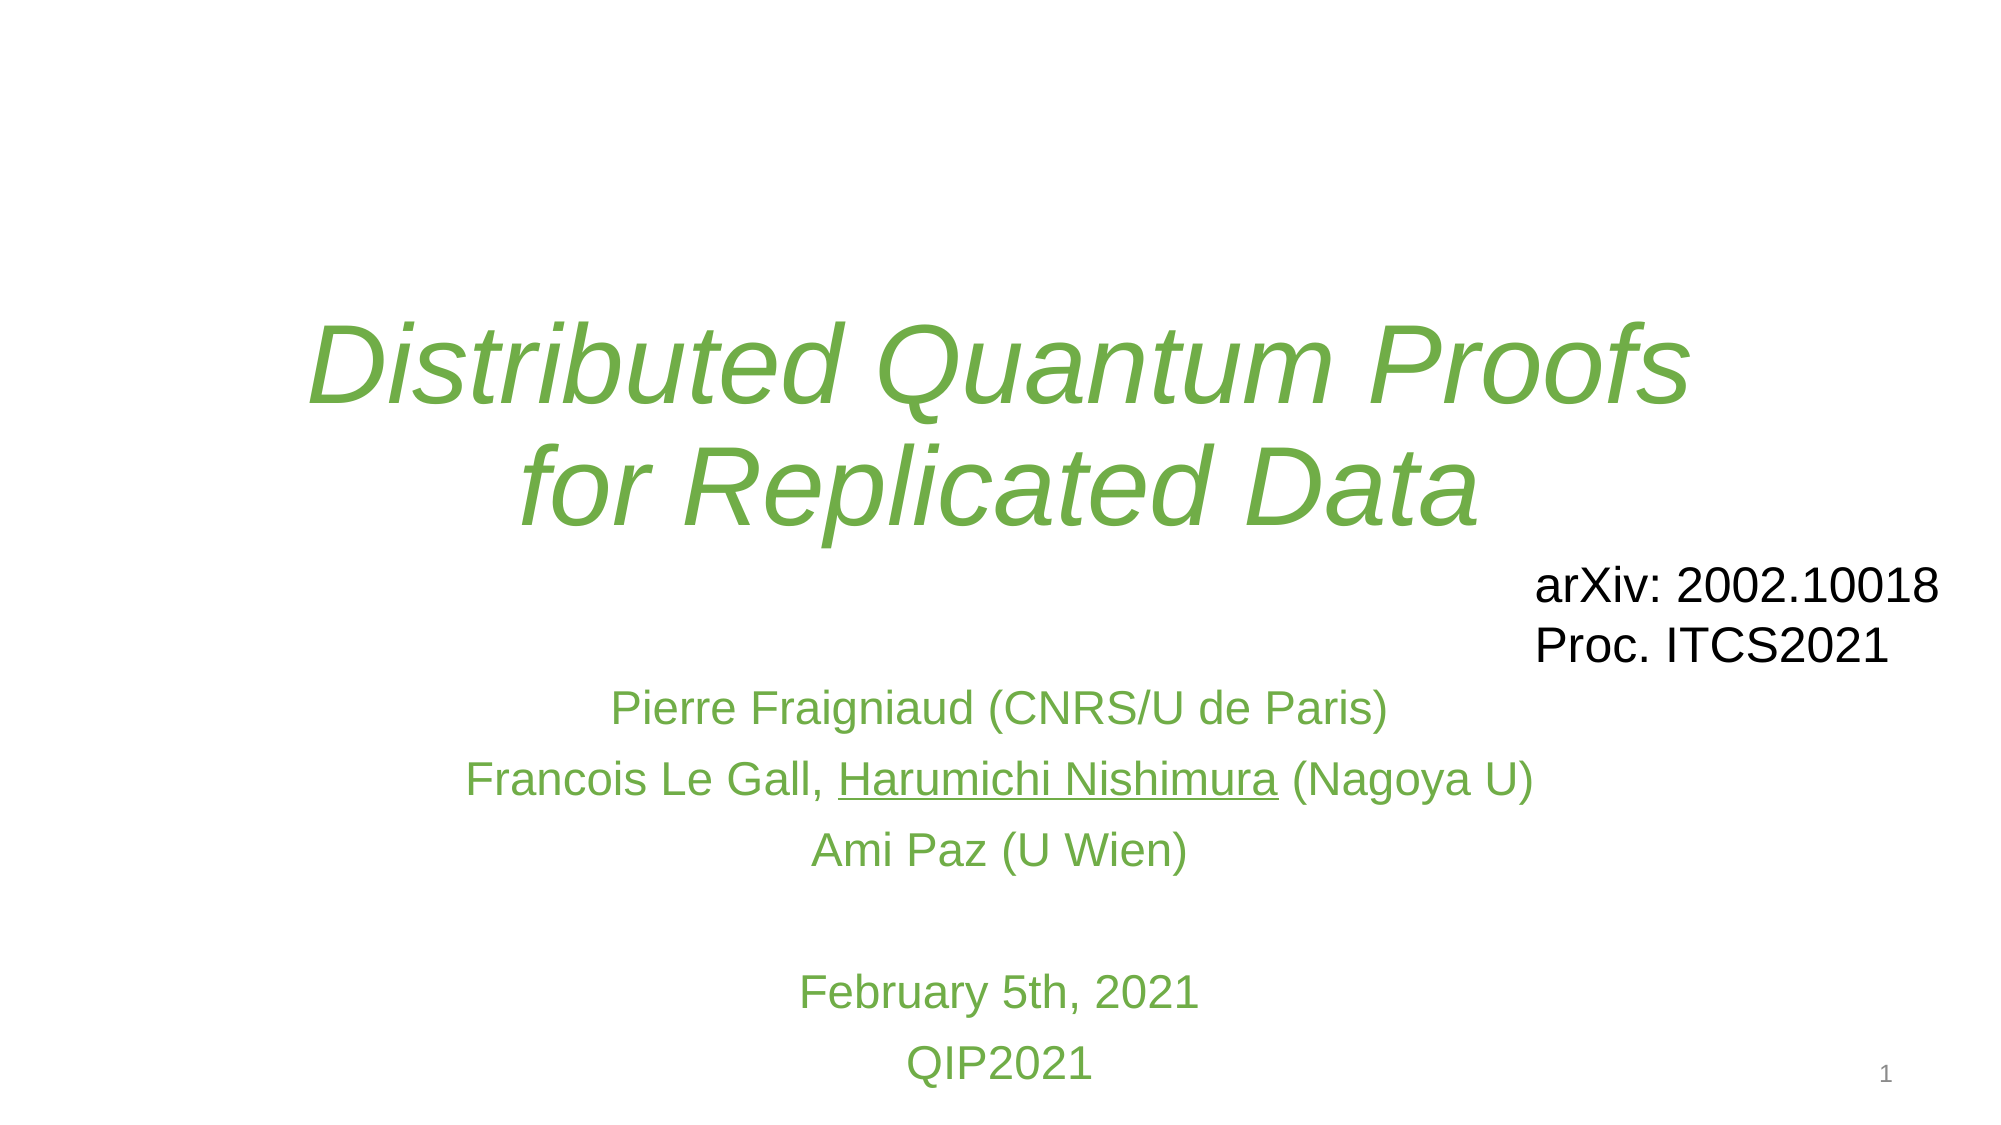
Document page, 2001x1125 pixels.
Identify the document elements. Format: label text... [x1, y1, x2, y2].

text_box arXiv: 2002.10018 Proc. ITCS2021 [1519, 544, 1982, 680]
subtitle Pierre Fraigniaud (CNRS/U de Paris) Francois Le Gall, Harumichi Nishimura (Nagoya U) Ami Paz (U Wien) February 5th, 2021 QIP2021 [249, 675, 1750, 1101]
title Distributed Quantum Proofs for Replicated Data [249, 165, 1750, 558]
slide_number 1 [1340, 1042, 1909, 1103]
